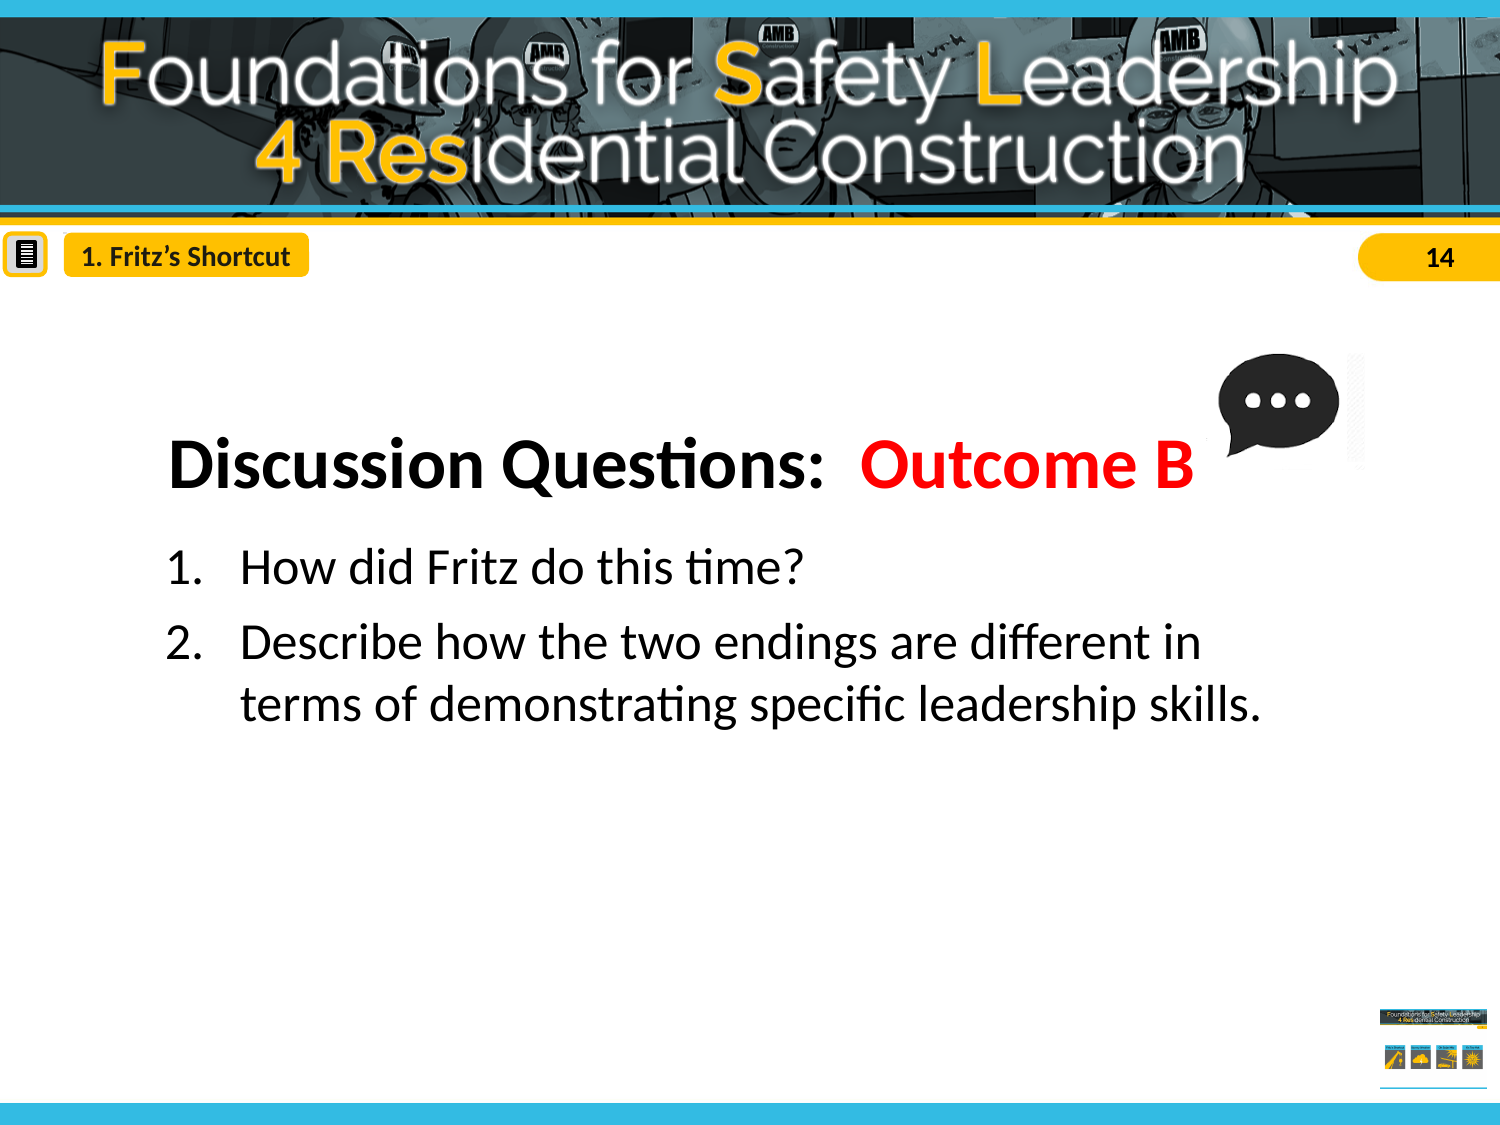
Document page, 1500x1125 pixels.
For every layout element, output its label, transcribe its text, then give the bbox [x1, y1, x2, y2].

picture [0, 0, 1500, 1125]
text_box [4, 232, 310, 278]
text_box How did Fritz do this time? Describe how the two endings are different in terms of demonstrating specific leadership skills. [150, 524, 1327, 740]
text_box Discussion Questions: Outcome B [147, 417, 1362, 502]
